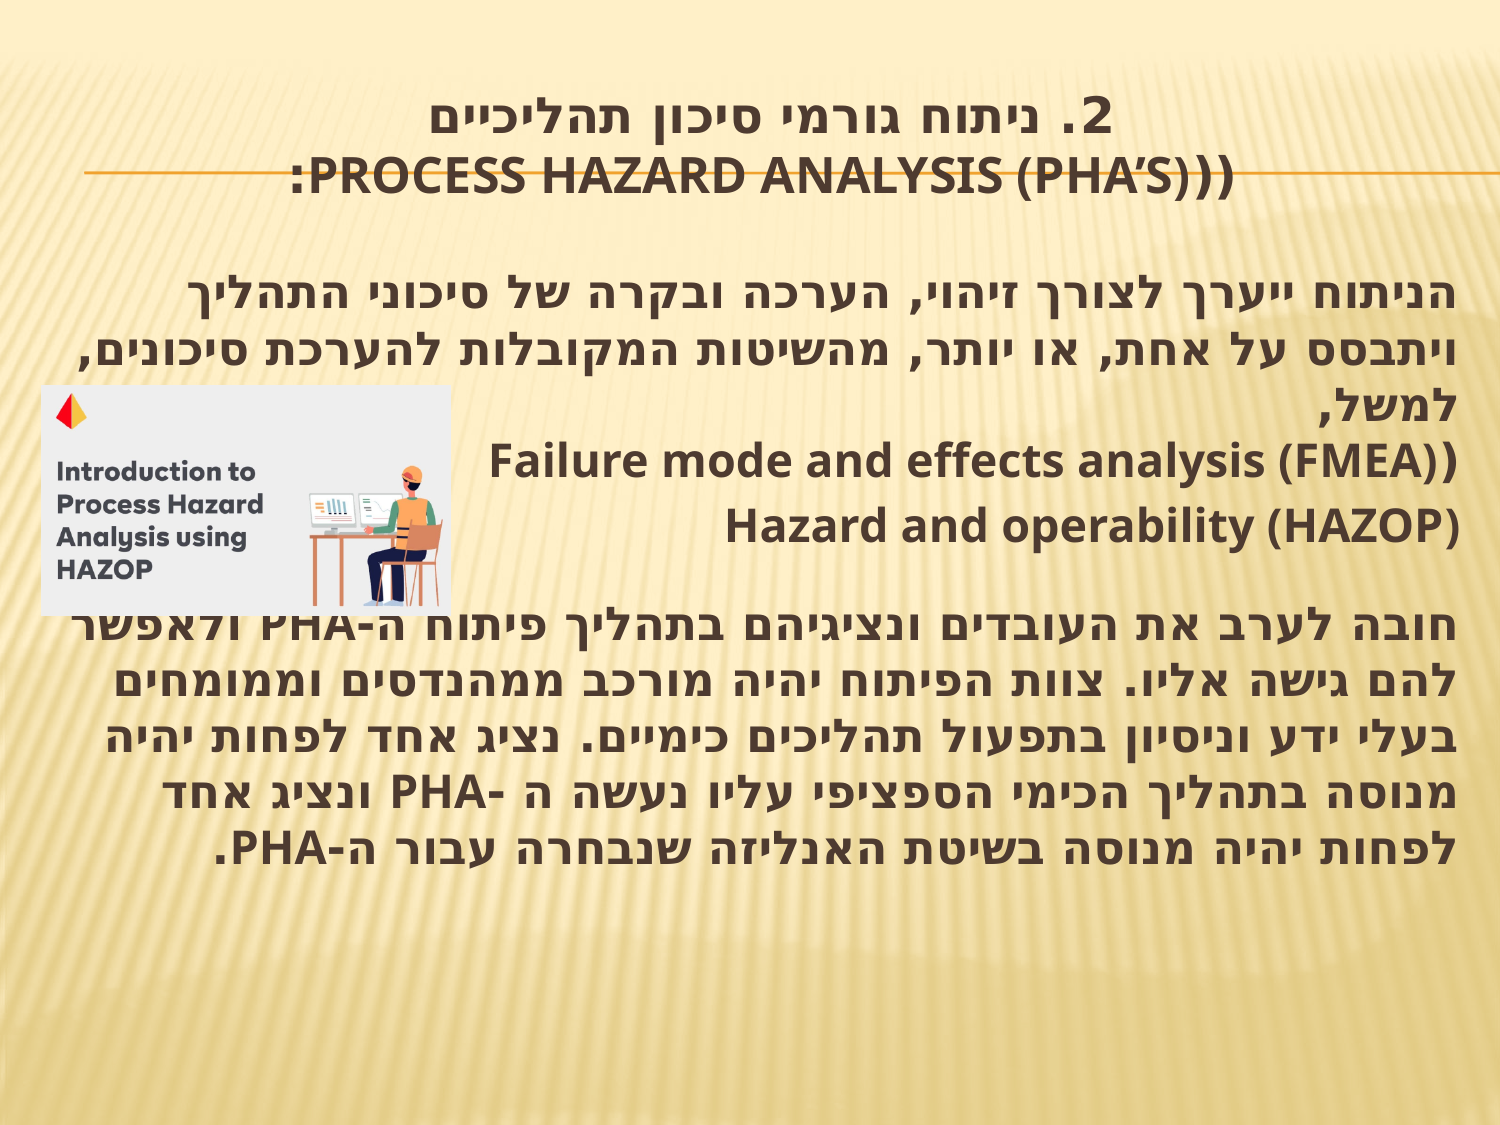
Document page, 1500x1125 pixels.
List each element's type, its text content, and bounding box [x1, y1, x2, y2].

list הניתוח ייערך לצורך זיהוי, הערכה ובקרה של סיכוני התהליך ויתבסס על אחת, או יותר, מהשיטות המקובלות להערכת סיכונים, למשל, (Failure mode and effects analysis (FMEA) Hazard and operability (HAZOP) חובה לערב את העובדים ונציגיהם בתהליך פיתוח ה-PHA ולאפשר להם גישה אליו. צוות הפיתוח יהיה מורכב ממהנדסים וממומחים בעלי ידע וניסיון בתפעול תהליכים כימיים. נציג אחד לפחות יהיה מנוסה בתהליך הכימי הספציפי עליו נעשה ה -PHA ונציג אחד לפחות יהיה מנוסה בשיטת האנליזה שנבחרה עבור ה-PHA. [50, 254, 1475, 998]
picture [40, 385, 451, 616]
title 2. ניתוח גורמי סיכון תהליכיים ((Process hazard analysis (PHA’s): [50, 75, 1475, 213]
